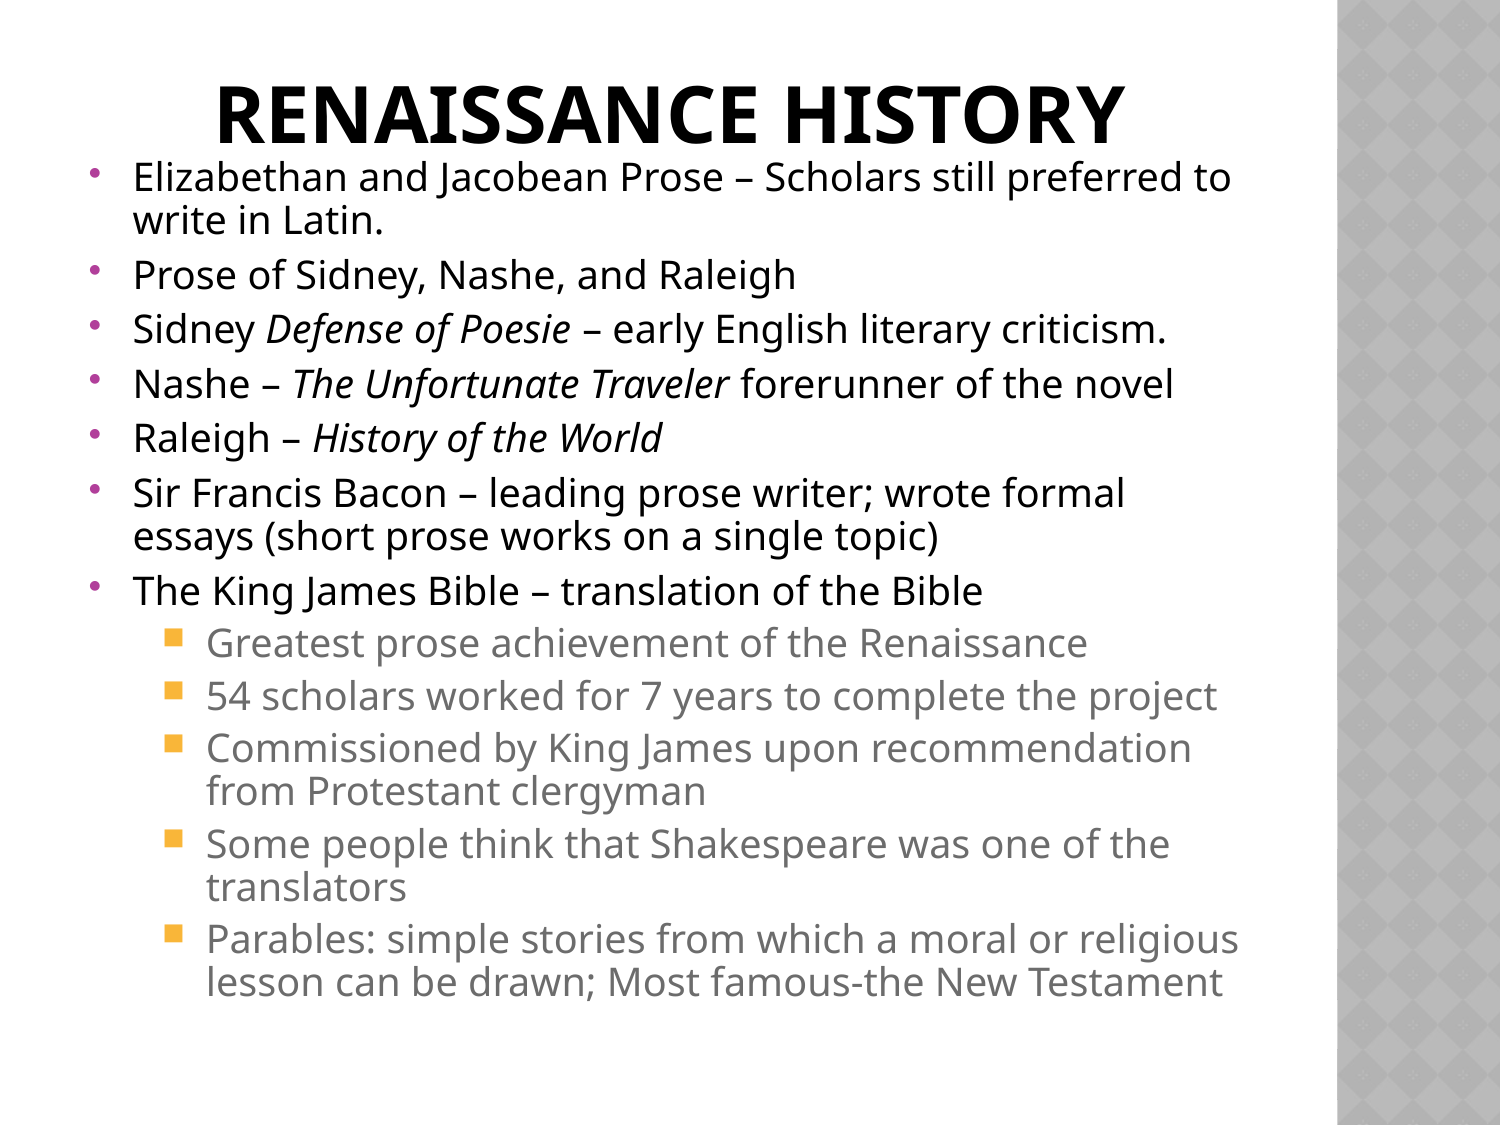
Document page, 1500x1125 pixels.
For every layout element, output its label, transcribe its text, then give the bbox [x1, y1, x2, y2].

list Elizabethan and Jacobean Prose – Scholars still preferred to write in Latin. Prose of Sidney, Nashe, and Raleigh Sidney Defense of Poesie – early English literary criticism. Nashe – The Unfortunate Traveler forerunner of the novel Raleigh – History of the World Sir Francis Bacon – leading prose writer; wrote formal essays (short prose works on a single topic) The King James Bible – translation of the Bible Greatest prose achievement of the Renaissance 54 scholars worked for 7 years to complete the project Commissioned by King James upon recommendation from Protestant clergyman Some people think that Shakespeare was one of the translators Parables: simple stories from which a moral or religious lesson can be drawn; Most famous-the New Testament [74, 149, 1263, 1051]
title Renaissance History [76, 0, 1264, 160]
